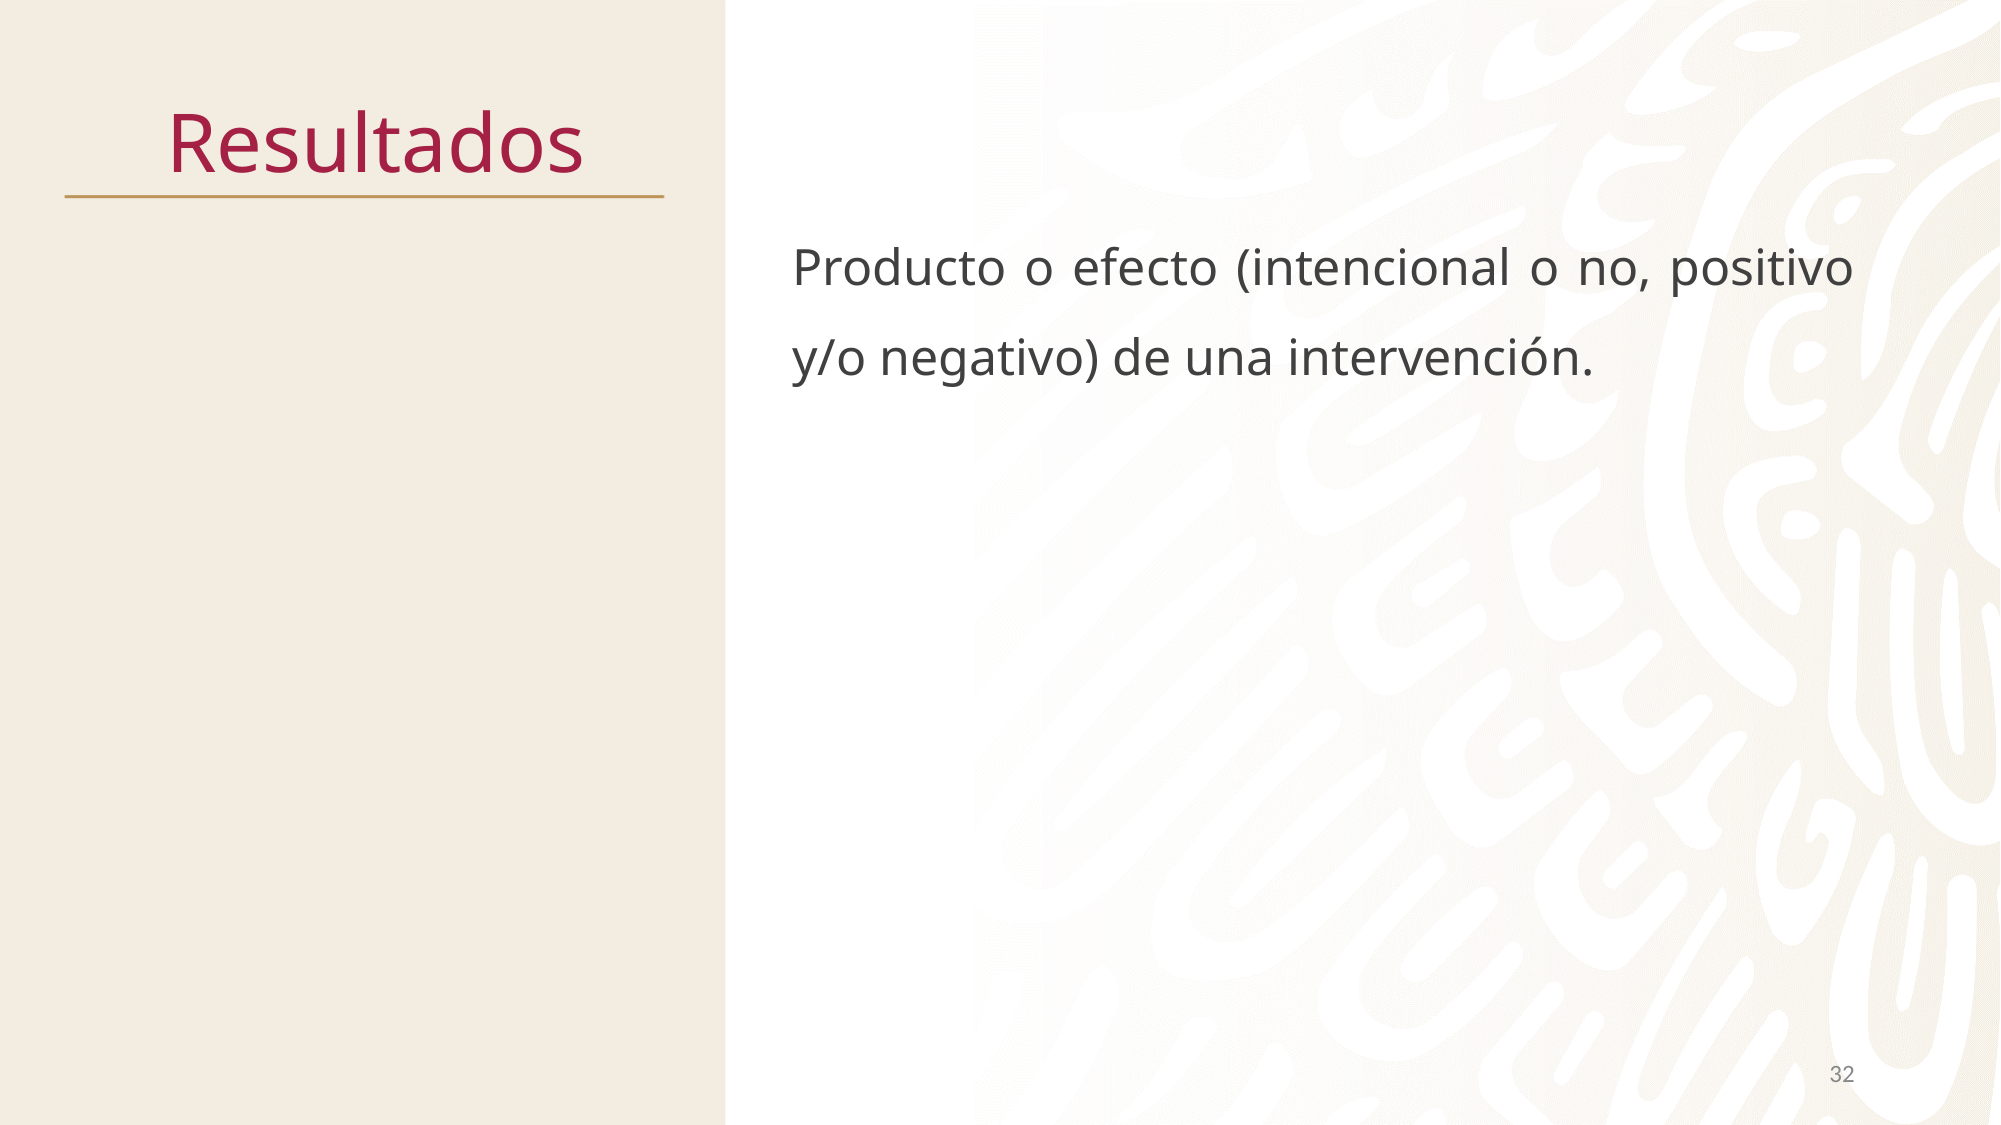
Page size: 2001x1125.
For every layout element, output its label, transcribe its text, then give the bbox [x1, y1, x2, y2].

list Producto o efecto (intencional o no, positivo y/o negativo) de una intervención. [784, 197, 1864, 443]
title Resultados [44, 94, 708, 303]
slide_number 32 [1818, 1050, 1863, 1096]
picture [0, 0, 2001, 1125]
